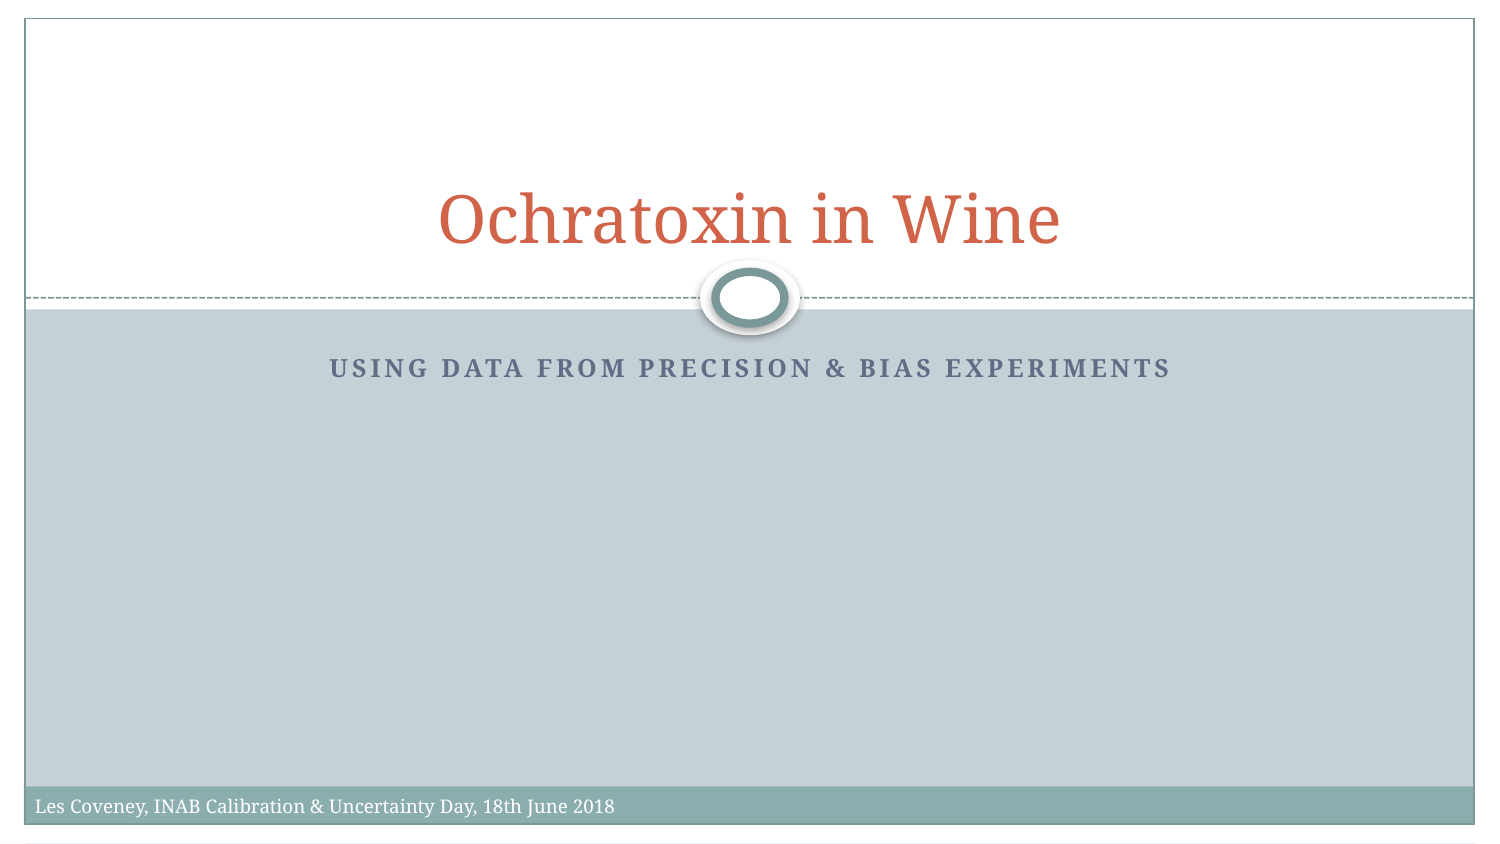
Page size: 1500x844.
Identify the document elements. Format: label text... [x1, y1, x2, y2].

subtitle Using Data from precision & bias experiments [225, 346, 1275, 563]
footer Les Coveney, INAB Calibration & Uncertainty Day, 18th June 2018 [23, 788, 812, 834]
title Ochratoxin in Wine [112, 46, 1388, 263]
